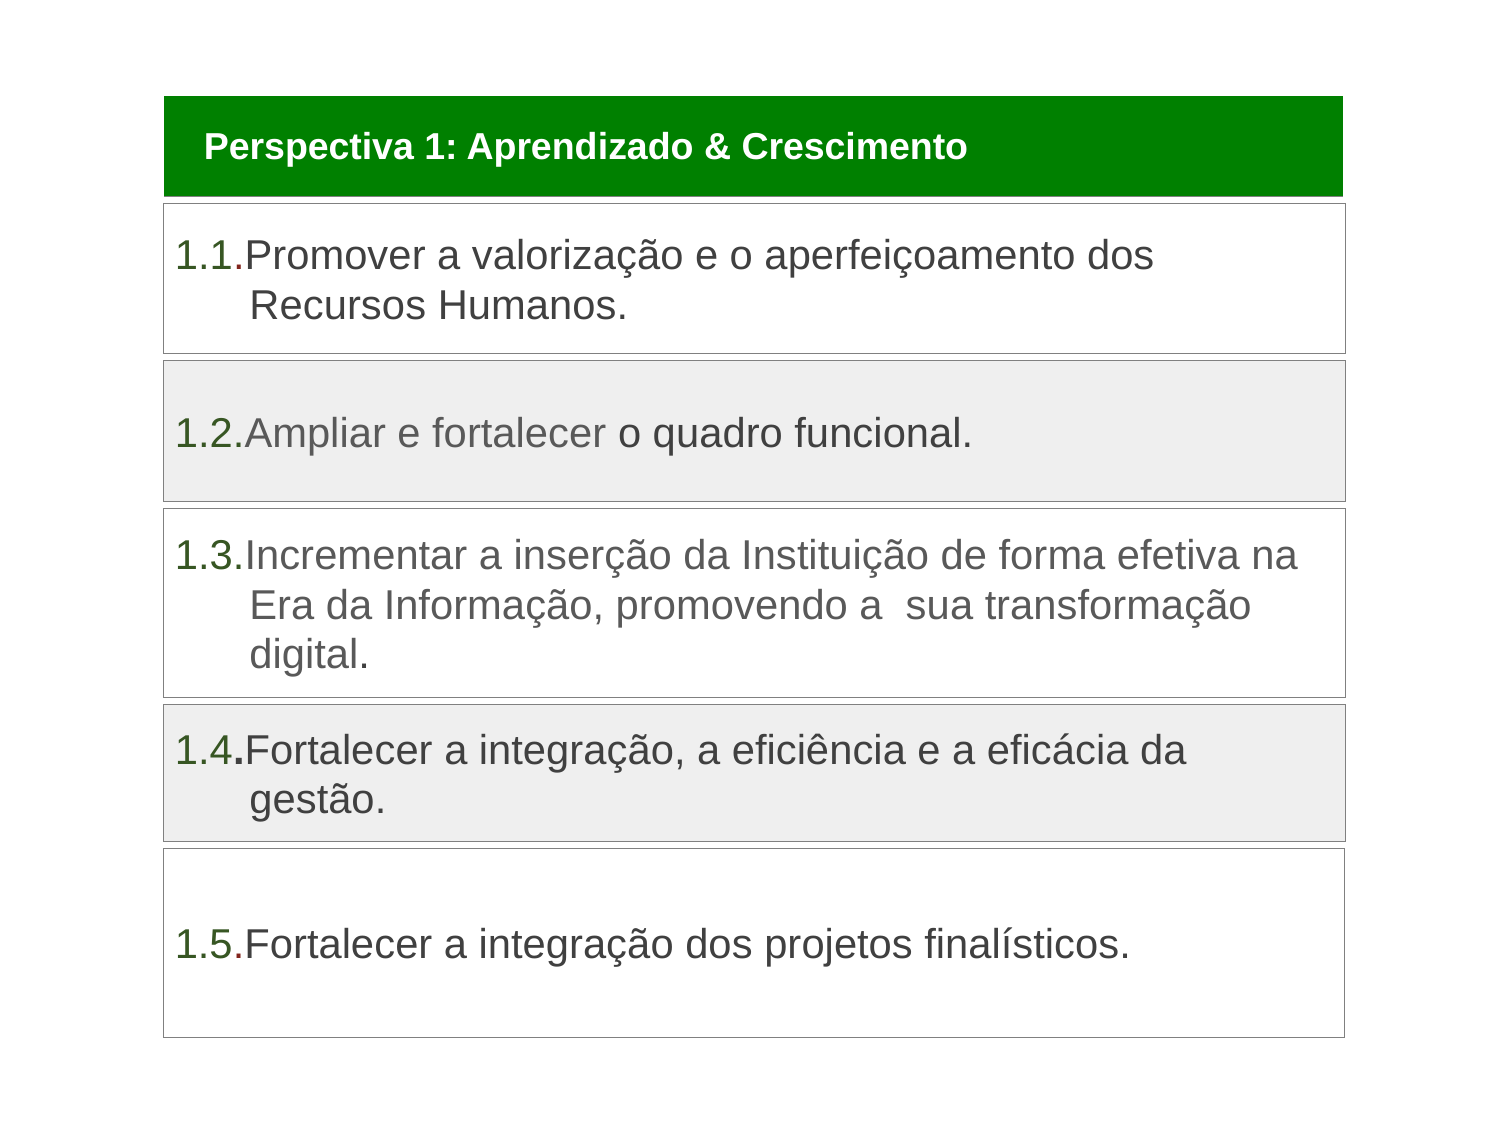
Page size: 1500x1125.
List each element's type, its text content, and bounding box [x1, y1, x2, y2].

table_header 1.5.Fortalecer a integração dos projetos finalísticos. [164, 849, 1344, 1037]
table_header 1.4.Fortalecer a integração, a eficiência e a eficácia da gestão. [164, 705, 1345, 841]
table_header 1.3.Incrementar a inserção da Instituição de forma efetiva na Era da Informação, promovendo a sua transformação digital. [164, 509, 1345, 697]
table_header Perspectiva 1: Aprendizado & Crescimento [164, 96, 1343, 196]
table_header 1.1.Promover a valorização e o aperfeiçoamento dos Recursos Humanos. [164, 204, 1345, 353]
table_header 1.2.Ampliar e fortalecer o quadro funcional. [164, 361, 1345, 501]
